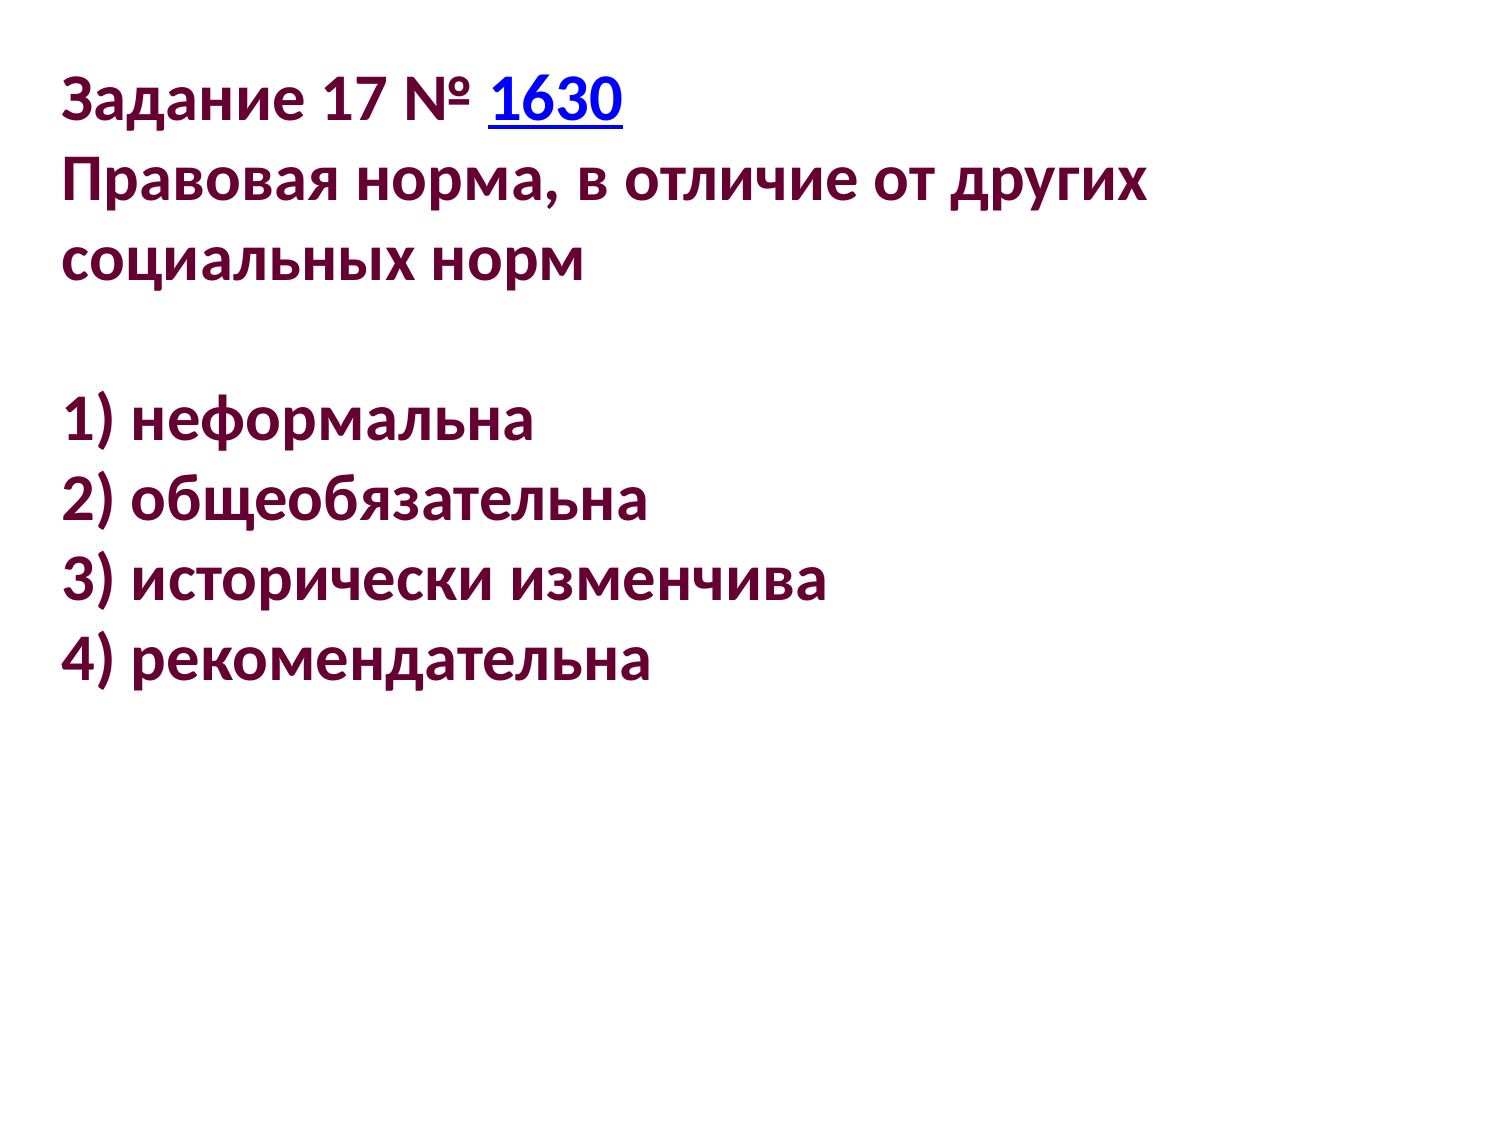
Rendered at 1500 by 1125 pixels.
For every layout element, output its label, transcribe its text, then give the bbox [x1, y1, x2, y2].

text_box Задание 17 № 1630 Правовая норма, в отличие от других социальных норм 1) неформальна 2) общеобязательна 3) исторически изменчива 4) рекомендательна [46, 46, 1407, 702]
